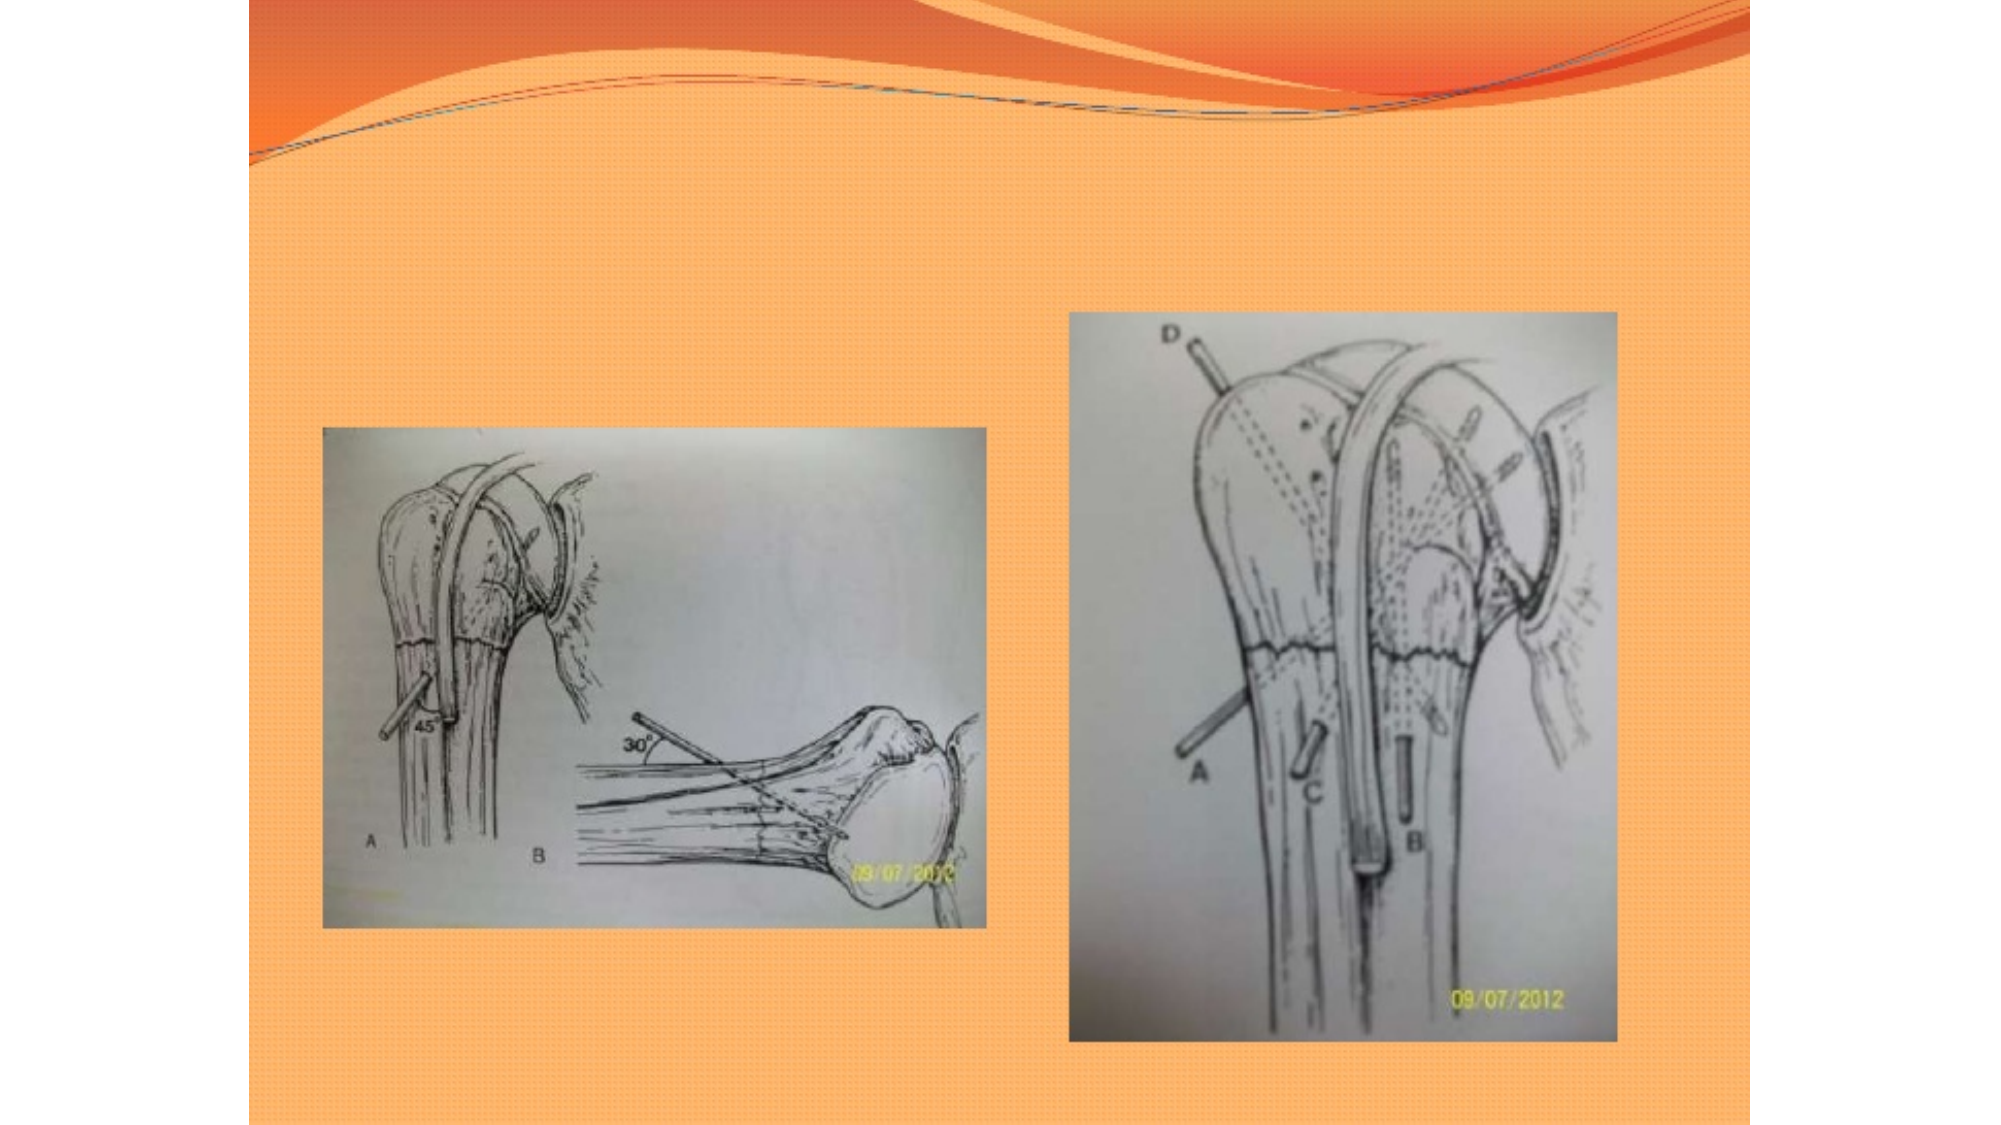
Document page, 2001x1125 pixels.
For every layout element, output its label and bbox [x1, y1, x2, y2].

picture [249, 0, 1750, 1125]
